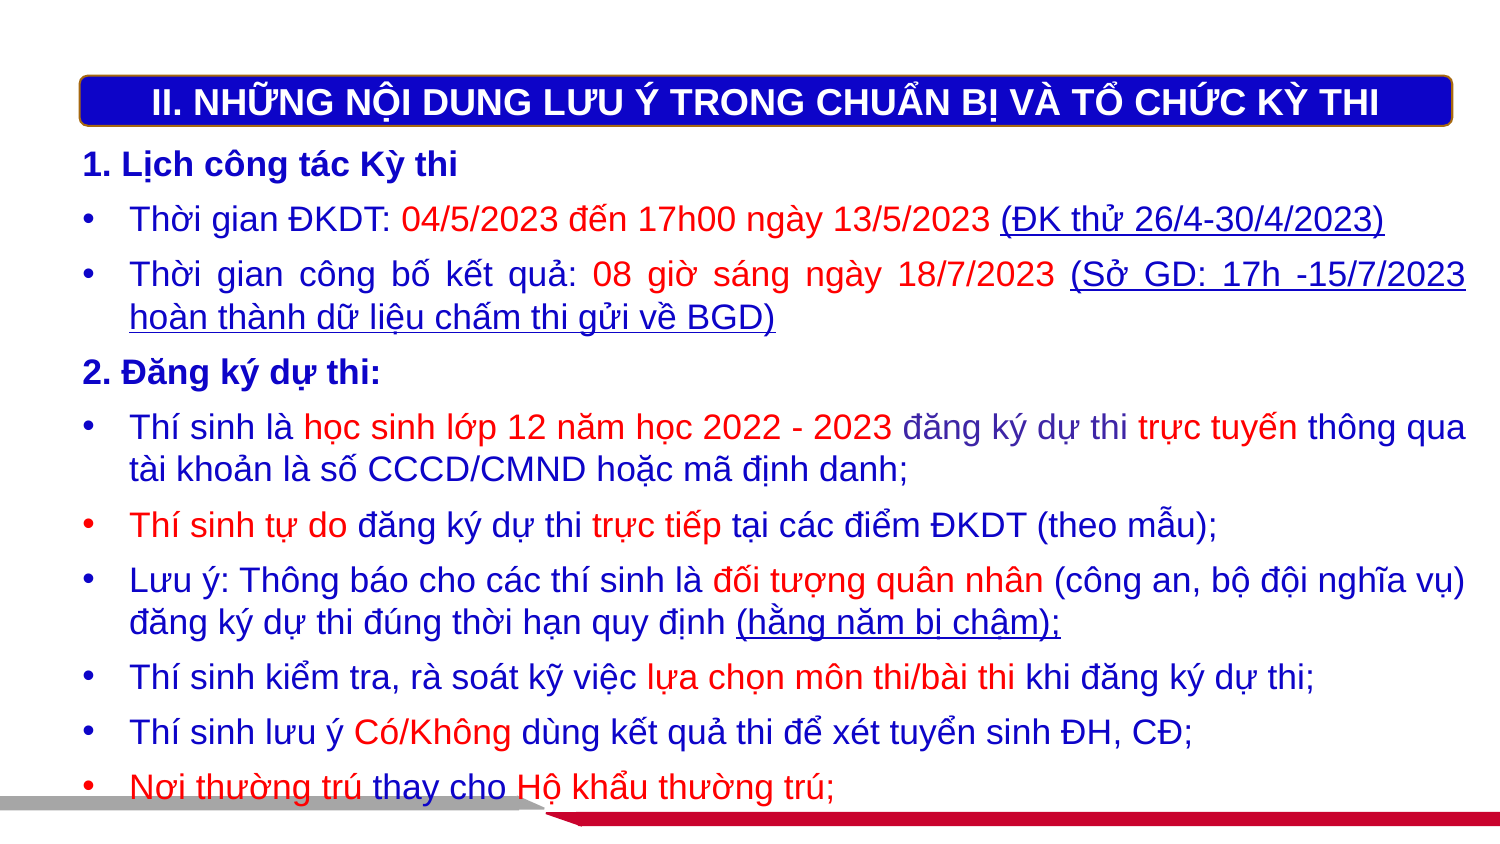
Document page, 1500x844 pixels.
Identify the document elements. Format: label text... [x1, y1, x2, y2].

text_box II. NHỮNG NỘI DUNG LƯU Ý TRONG CHUẨN BỊ VÀ TỔ CHỨC KỲ THI [78, 74, 1454, 127]
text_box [0, 797, 545, 810]
text_box 1. Lịch công tác Kỳ thi Thời gian ĐKDT: 04/5/2023 đến 17h00 ngày 13/5/2023 (ĐK thử 26/4-30/4/2023) Thời gian công bố kết quả: 08 giờ sáng ngày 18/7/2023 (Sở GD: 17h -15/7/2023 hoàn thành dữ liệu chấm thi gửi về BGD) 2. Đăng ký dự thi: Thí sinh là học sinh lớp 12 năm học 2022 - 2023 đăng ký dự thi trực tuyến thông qua tài khoản là số CCCD/CMND hoặc mã định danh; Thí sinh tự do đăng ký dự thi trực tiếp tại các điểm ĐKDT (theo mẫu); Lưu ý: Thông báo cho các thí sinh là đối tượng quân nhân (công an, bộ đội nghĩa vụ) đăng ký dự thi đúng thời hạn quy định (hằng năm bị chậm); Thí sinh kiểm tra, rà soát kỹ việc lựa chọn môn thi/bài thi khi đăng ký dự thi; Thí sinh lưu ý Có/Không dùng kết quả thi để xét tuyển sinh ĐH, CĐ; Nơi thường trú thay cho Hộ khẩu thường trú; [67, 133, 1481, 844]
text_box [545, 812, 1500, 826]
